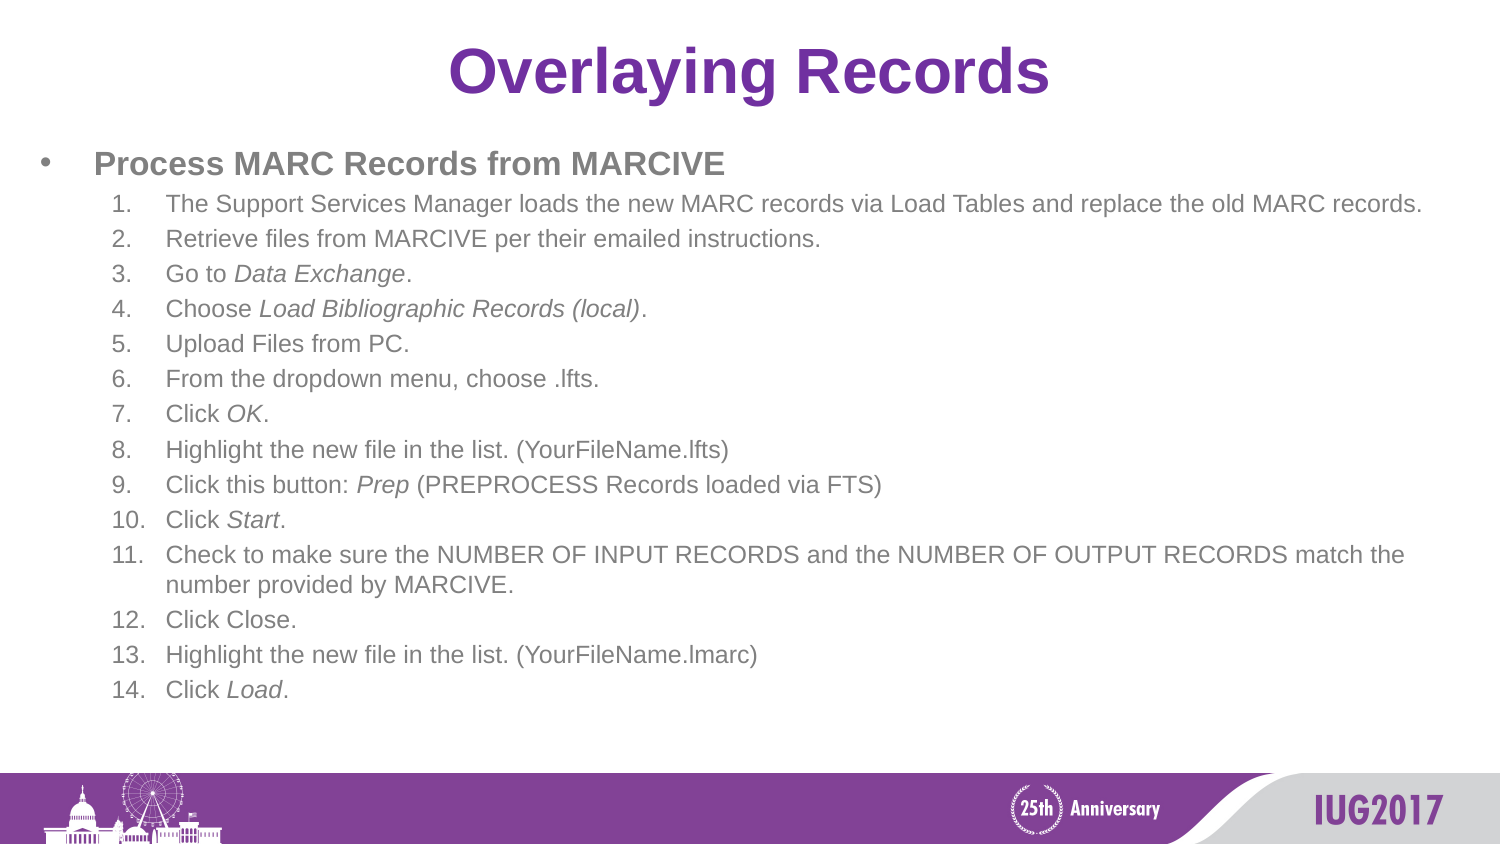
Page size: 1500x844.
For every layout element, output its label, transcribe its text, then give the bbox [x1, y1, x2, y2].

title Overlaying Records [24, 21, 1475, 114]
list Process MARC Records from MARCIVE The Support Services Manager loads the new MARC records via Load Tables and replace the old MARC records. Retrieve files from MARCIVE per their emailed instructions. Go to Data Exchange. Choose Load Bibliographic Records (local). Upload Files from PC. From the dropdown menu, choose .lfts. Click OK. Highlight the new file in the list. (YourFileName.lfts) Click this button: Prep (PREPROCESS Records loaded via FTS) Click Start. Check to make sure the NUMBER OF INPUT RECORDS and the NUMBER OF OUTPUT RECORDS match the number provided by MARCIVE. Click Close. Highlight the new file in the list. (YourFileName.lmarc) Click Load. [24, 134, 1475, 747]
picture [0, 773, 1500, 844]
